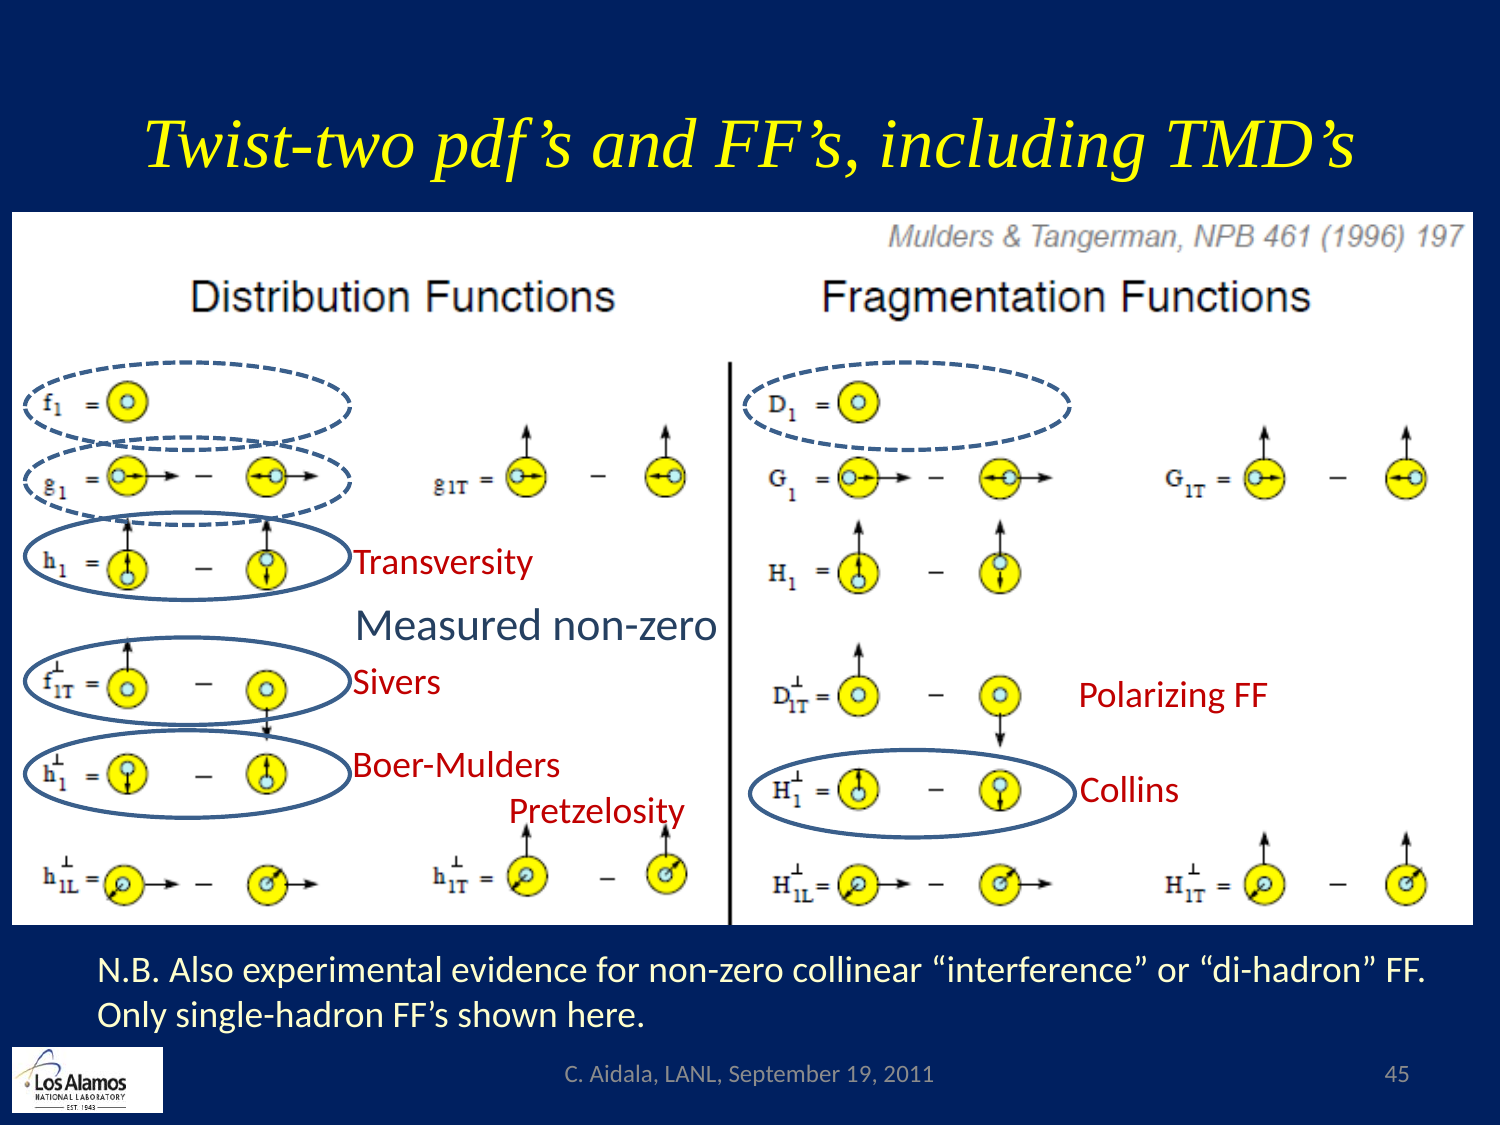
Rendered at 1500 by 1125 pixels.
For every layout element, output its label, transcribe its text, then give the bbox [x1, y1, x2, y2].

picture [12, 212, 1473, 926]
text_box N.B. Also experimental evidence for non-zero collinear “interference” or “di-hadron” FF. Only single-hadron FF’s shown here. [82, 937, 1443, 1043]
title Twist-two pdf’s and FF’s, including TMD’s [75, 45, 1425, 210]
picture [12, 1047, 163, 1113]
slide_number 45 [1074, 1042, 1425, 1103]
footer C. Aidala, LANL, September 19, 2011 [512, 1042, 988, 1103]
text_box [24, 362, 1076, 838]
